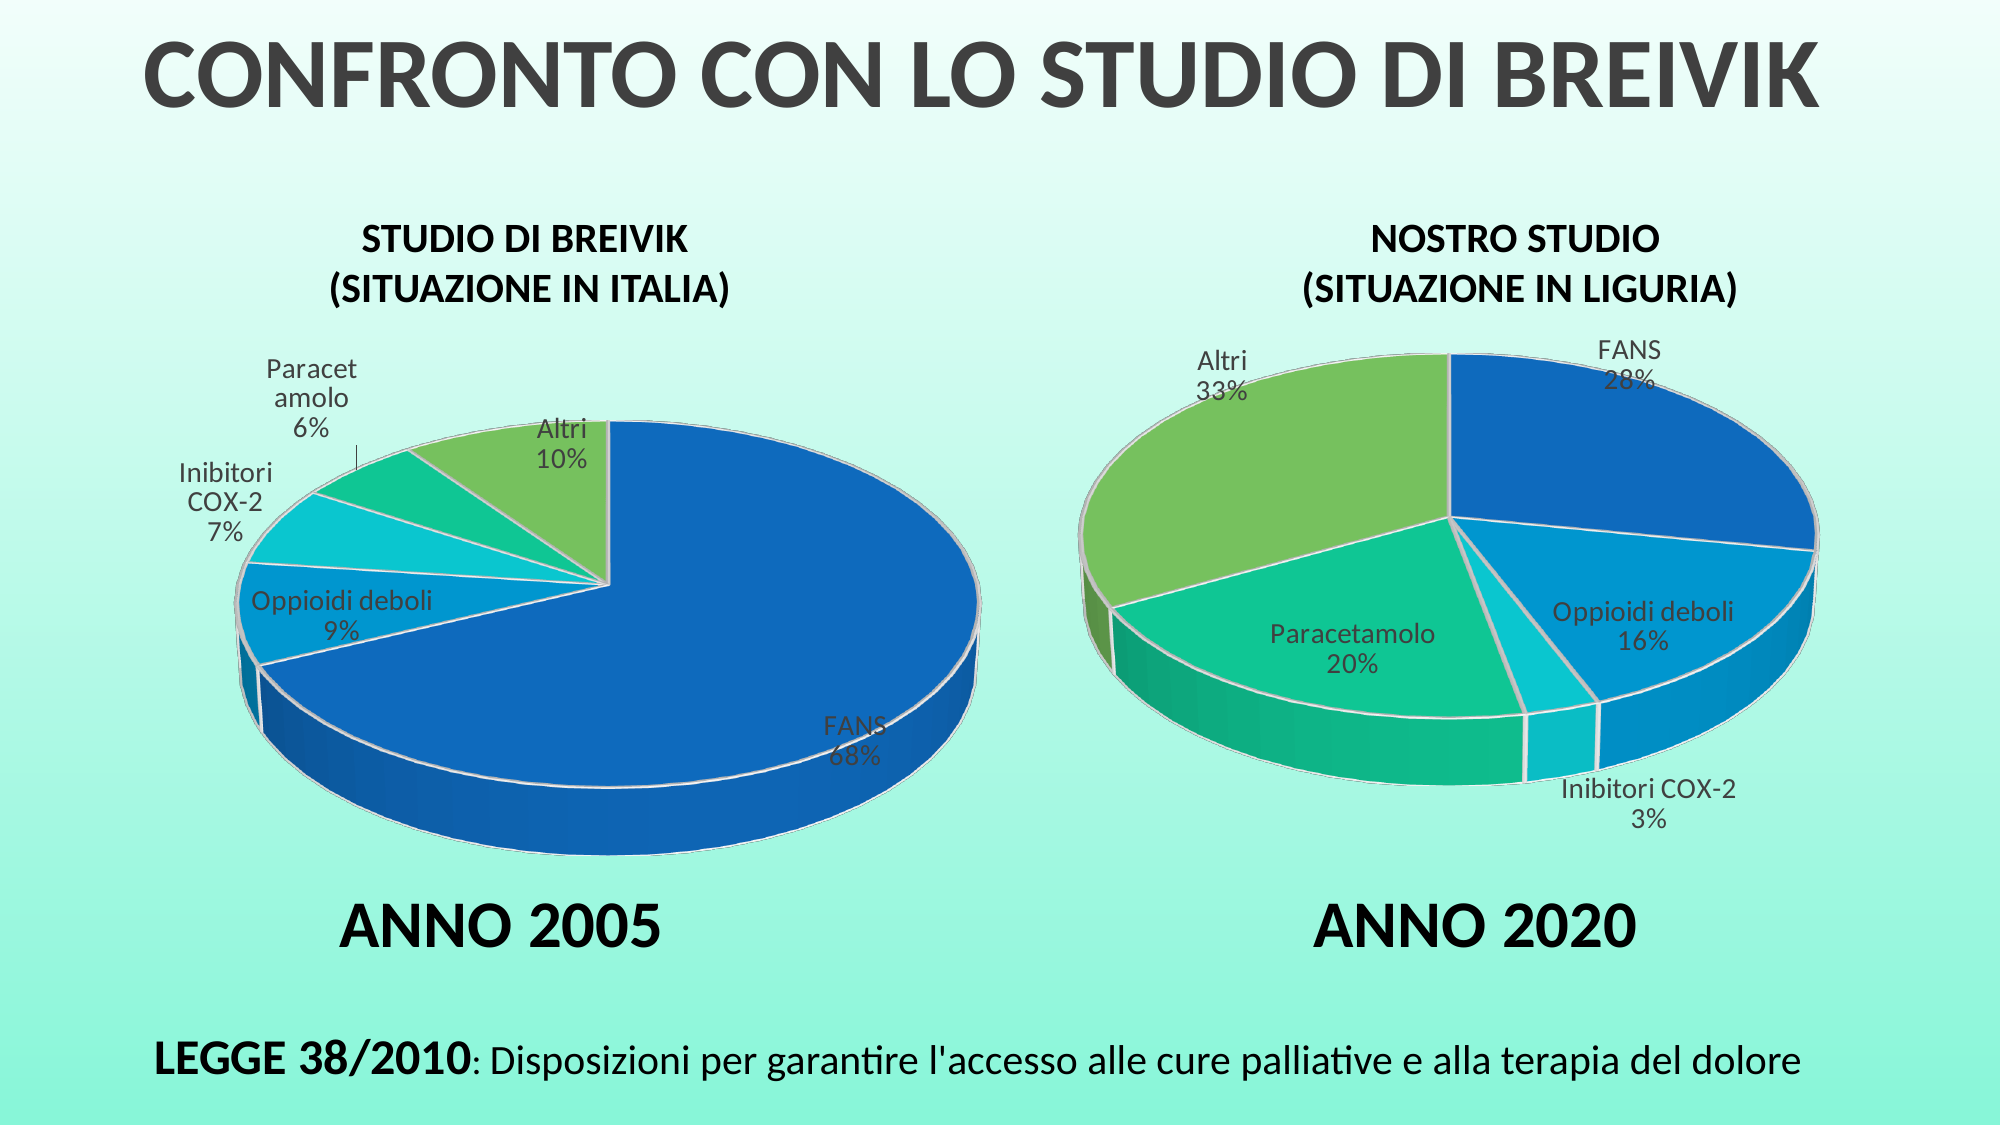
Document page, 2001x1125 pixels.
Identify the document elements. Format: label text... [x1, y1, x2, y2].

text_box STUDIO DI BREIVIK (SITUAZIONE IN ITALIA) [309, 203, 750, 240]
text_box LEGGE 38/2010: Disposizioni per garantire l'accesso alle cure palliative e alla terapia del dolore [139, 1017, 1878, 1092]
chart [18, 203, 2000, 981]
text_box CONFRONTO CON LO STUDIO DI BREIVIK [0, 0, 2000, 135]
